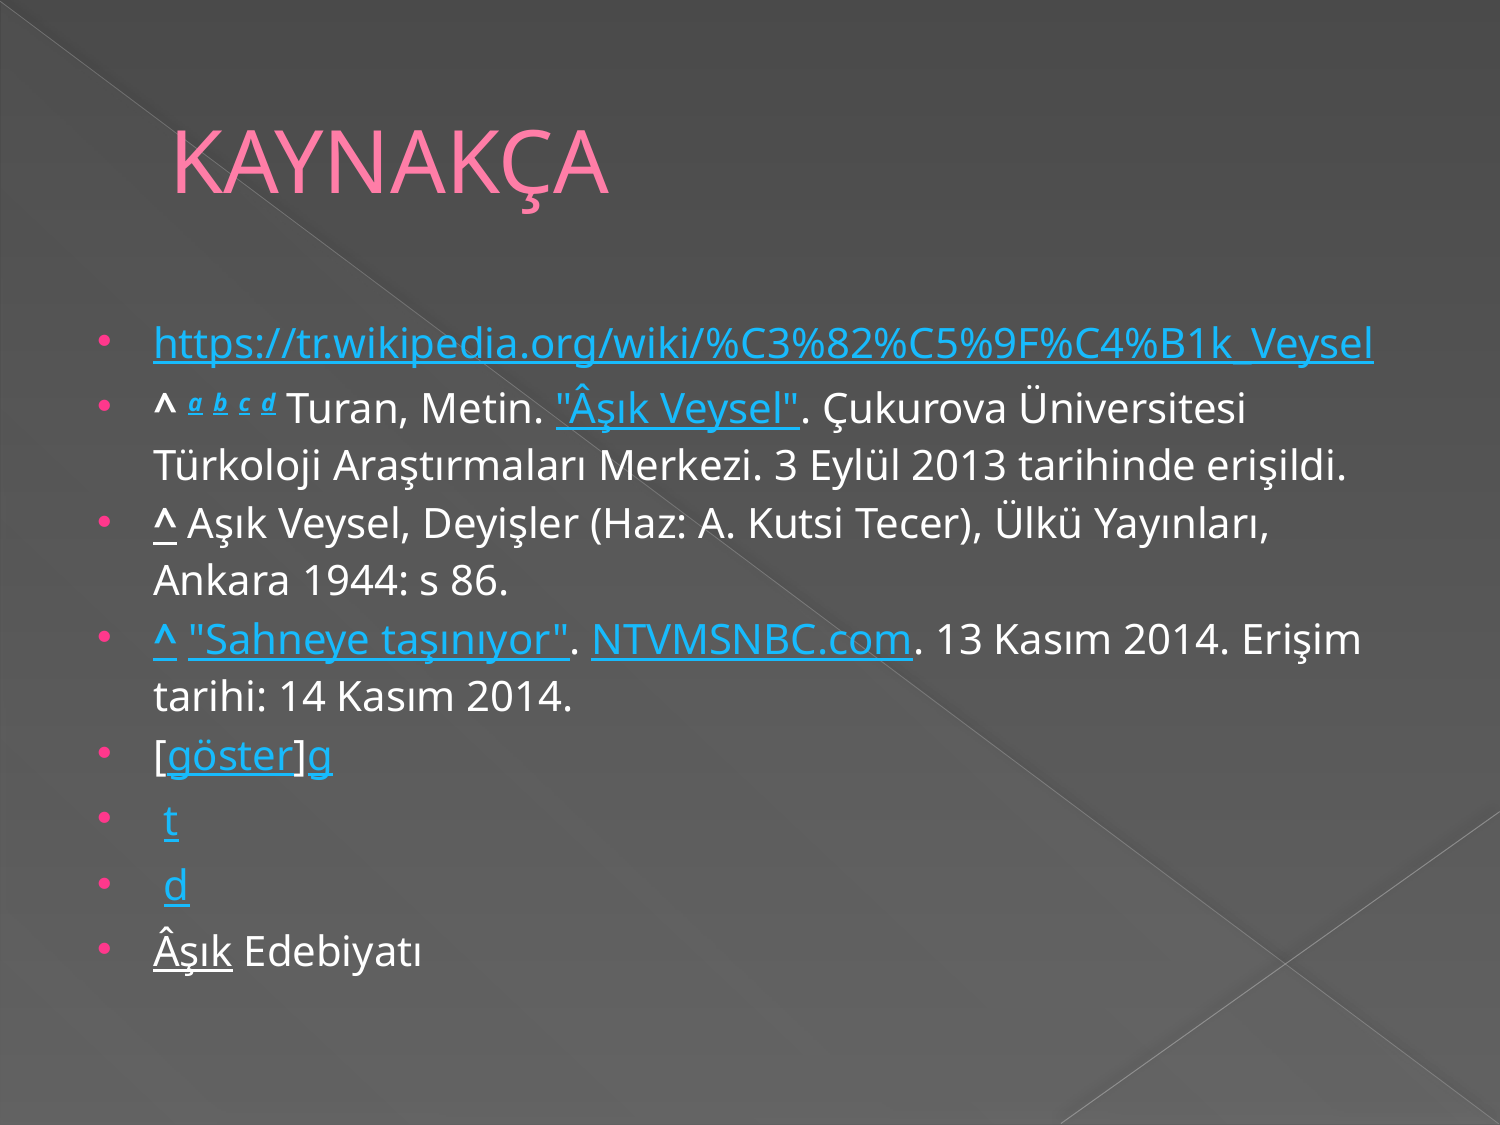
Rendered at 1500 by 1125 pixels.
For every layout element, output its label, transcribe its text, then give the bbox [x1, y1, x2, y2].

list https://tr.wikipedia.org/wiki/%C3%82%C5%9F%C4%B1k_Veysel ^ a b c d Turan, Metin. "Âşık Veysel". Çukurova Üniversitesi Türkoloji Araştırmaları Merkezi. 3 Eylül 2013 tarihinde erişildi. ^ Aşık Veysel, Deyişler (Haz: A. Kutsi Tecer), Ülkü Yayınları, Ankara 1944: s 86. ^ "Sahneye taşınıyor". NTVMSNBC.com. 13 Kasım 2014. Erişim tarihi: 14 Kasım 2014. [göster]g t d Âşık Edebiyatı [75, 308, 1425, 1059]
title KAYNAKÇA [75, 43, 1425, 274]
